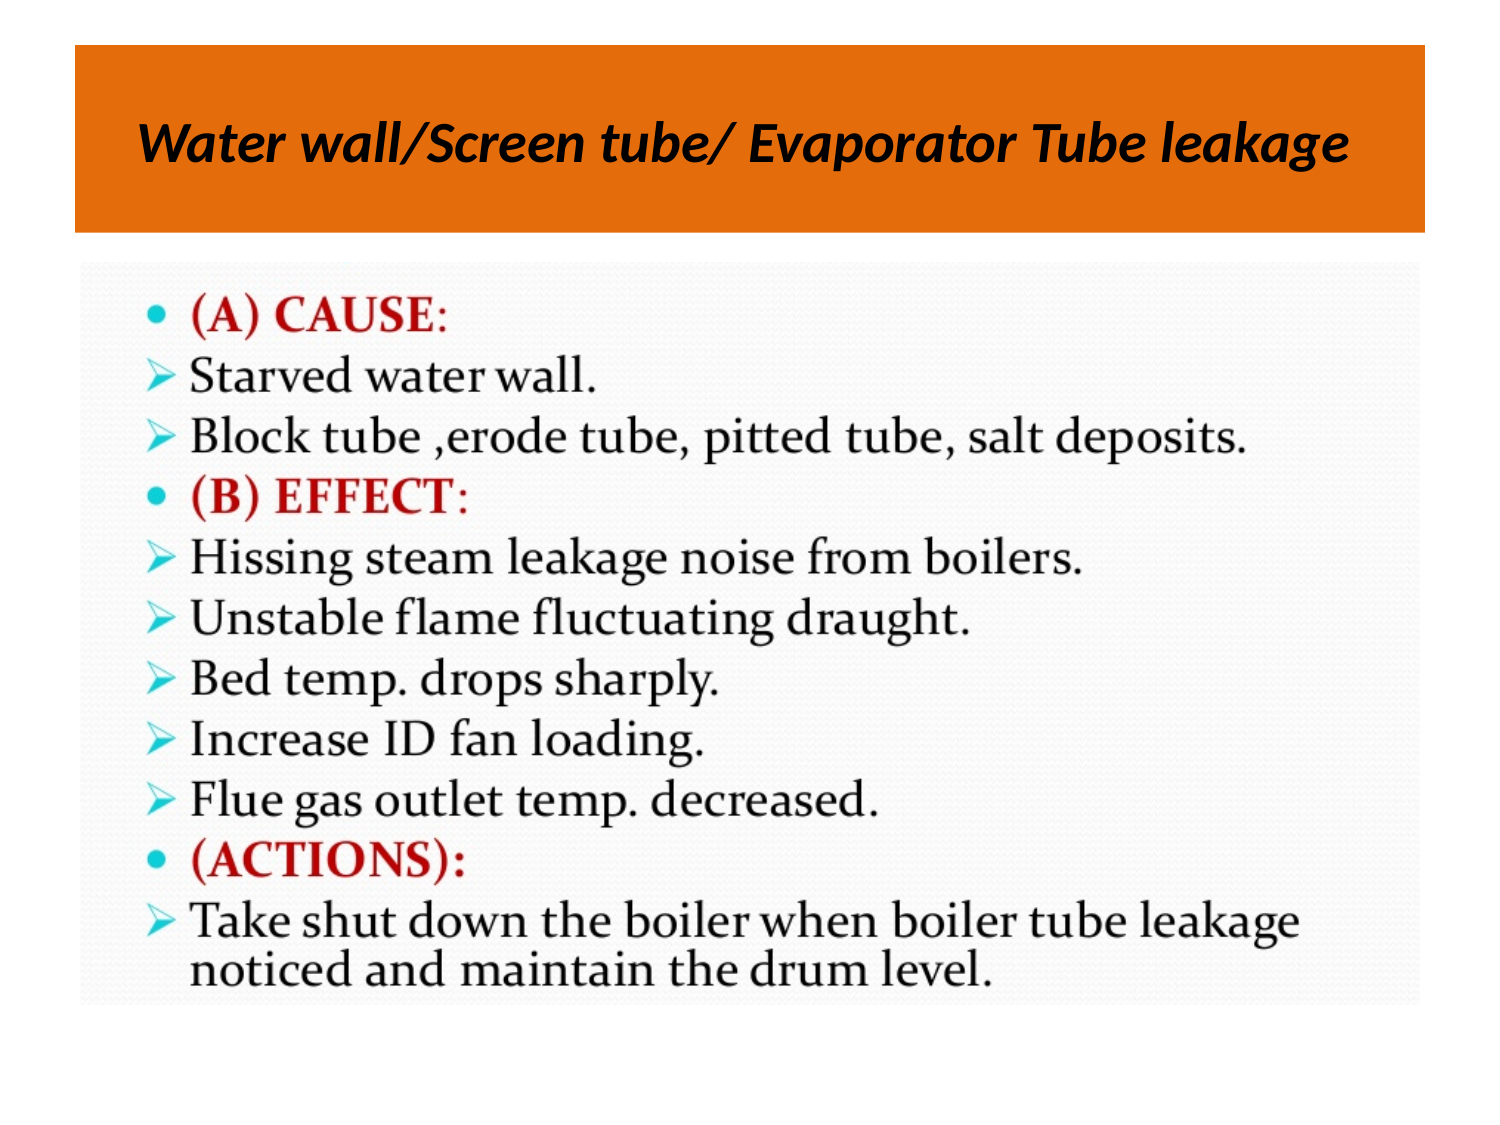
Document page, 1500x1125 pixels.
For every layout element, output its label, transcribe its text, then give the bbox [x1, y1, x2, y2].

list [80, 262, 1420, 1006]
title Water wall/Screen tube/ Evaporator Tube leakage [75, 45, 1425, 233]
